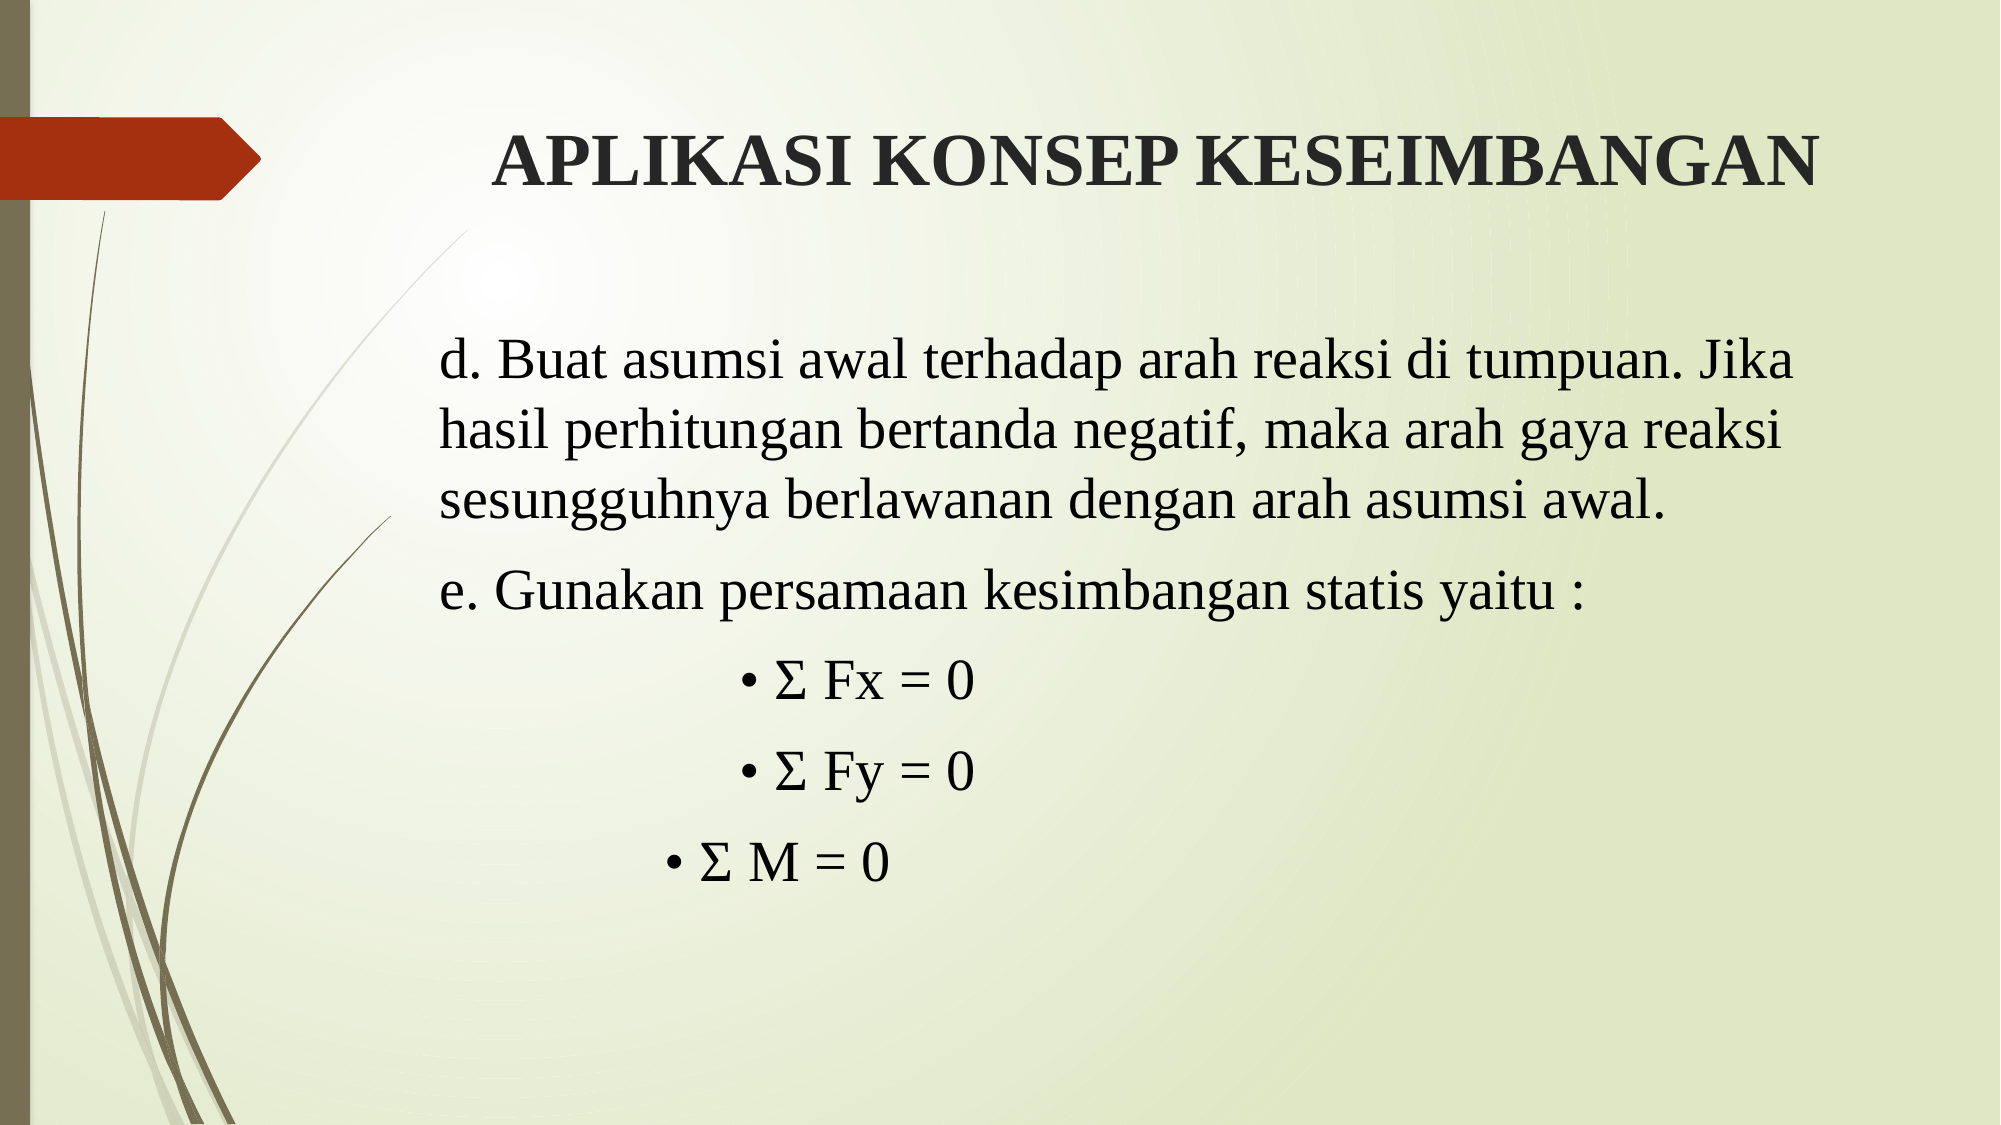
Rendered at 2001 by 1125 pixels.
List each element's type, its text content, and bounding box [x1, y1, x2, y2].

title APLIKASI KONSEP KESEIMBANGAN [425, 102, 1888, 312]
list d. Buat asumsi awal terhadap arah reaksi di tumpuan. Jika hasil perhitungan bertanda negatif, maka arah gaya reaksi sesungguhnya berlawanan dengan arah asumsi awal. e. Gunakan persamaan kesimbangan statis yaitu : • Σ Fx = 0 • Σ Fy = 0 • Σ M = 0 [424, 312, 1888, 970]
